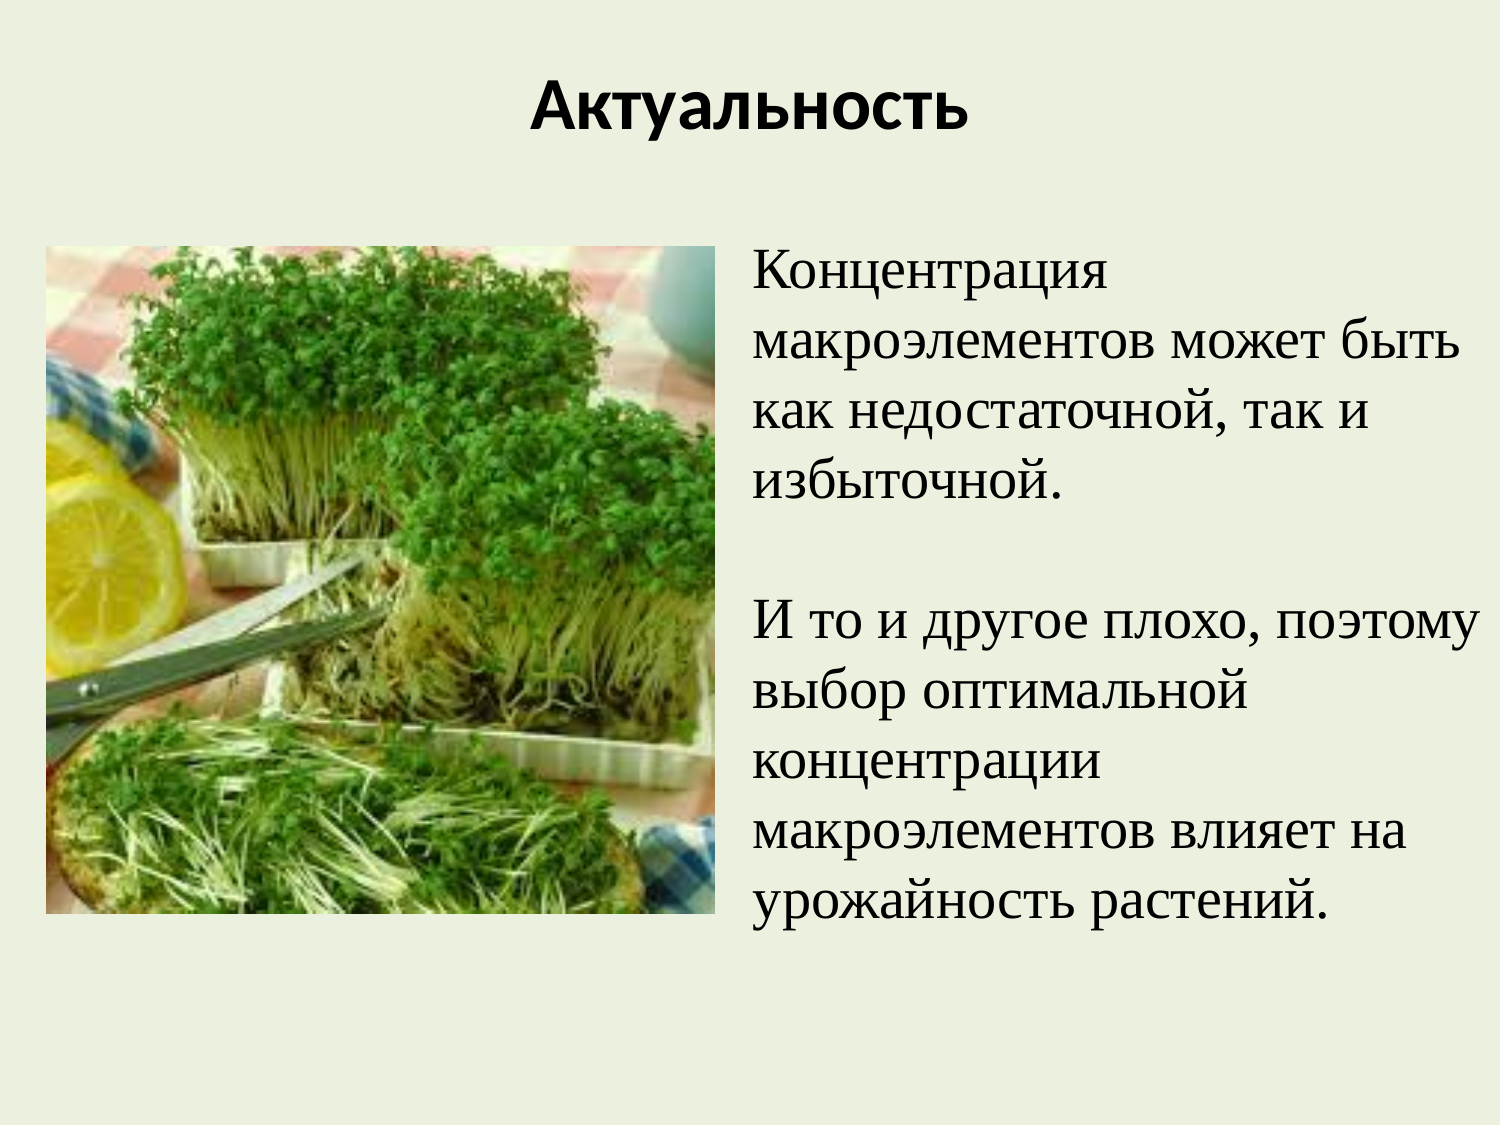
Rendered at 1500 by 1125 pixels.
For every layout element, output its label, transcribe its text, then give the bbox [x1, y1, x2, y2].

text_box Актуальность [0, 46, 1500, 152]
picture [46, 245, 716, 915]
text_box Концентрация макроэлементов может быть как недостаточной, так и избыточной. И то и другое плохо, поэтому выбор оптимальной концентрации макроэлементов влияет на урожайность растений. [738, 222, 1500, 938]
